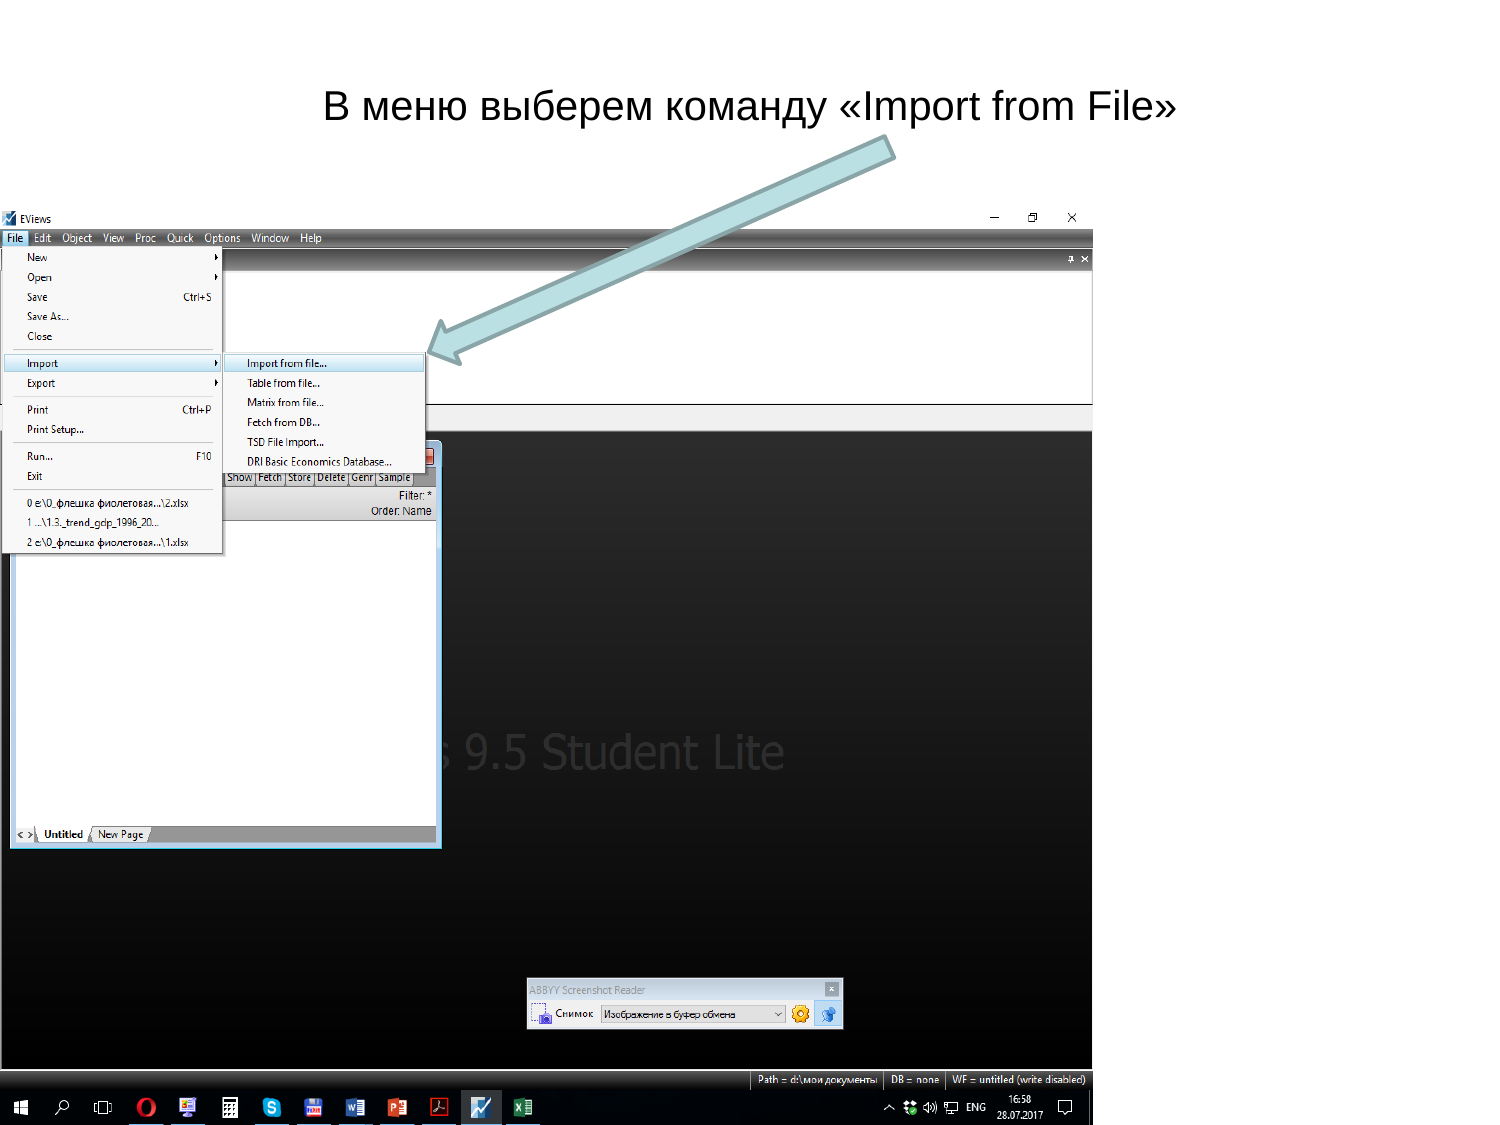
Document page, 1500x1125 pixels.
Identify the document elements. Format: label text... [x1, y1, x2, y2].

picture [0, 207, 1093, 1125]
text_box [722, 134, 897, 206]
title В меню выберем команду «Import from File» [0, 0, 1500, 209]
